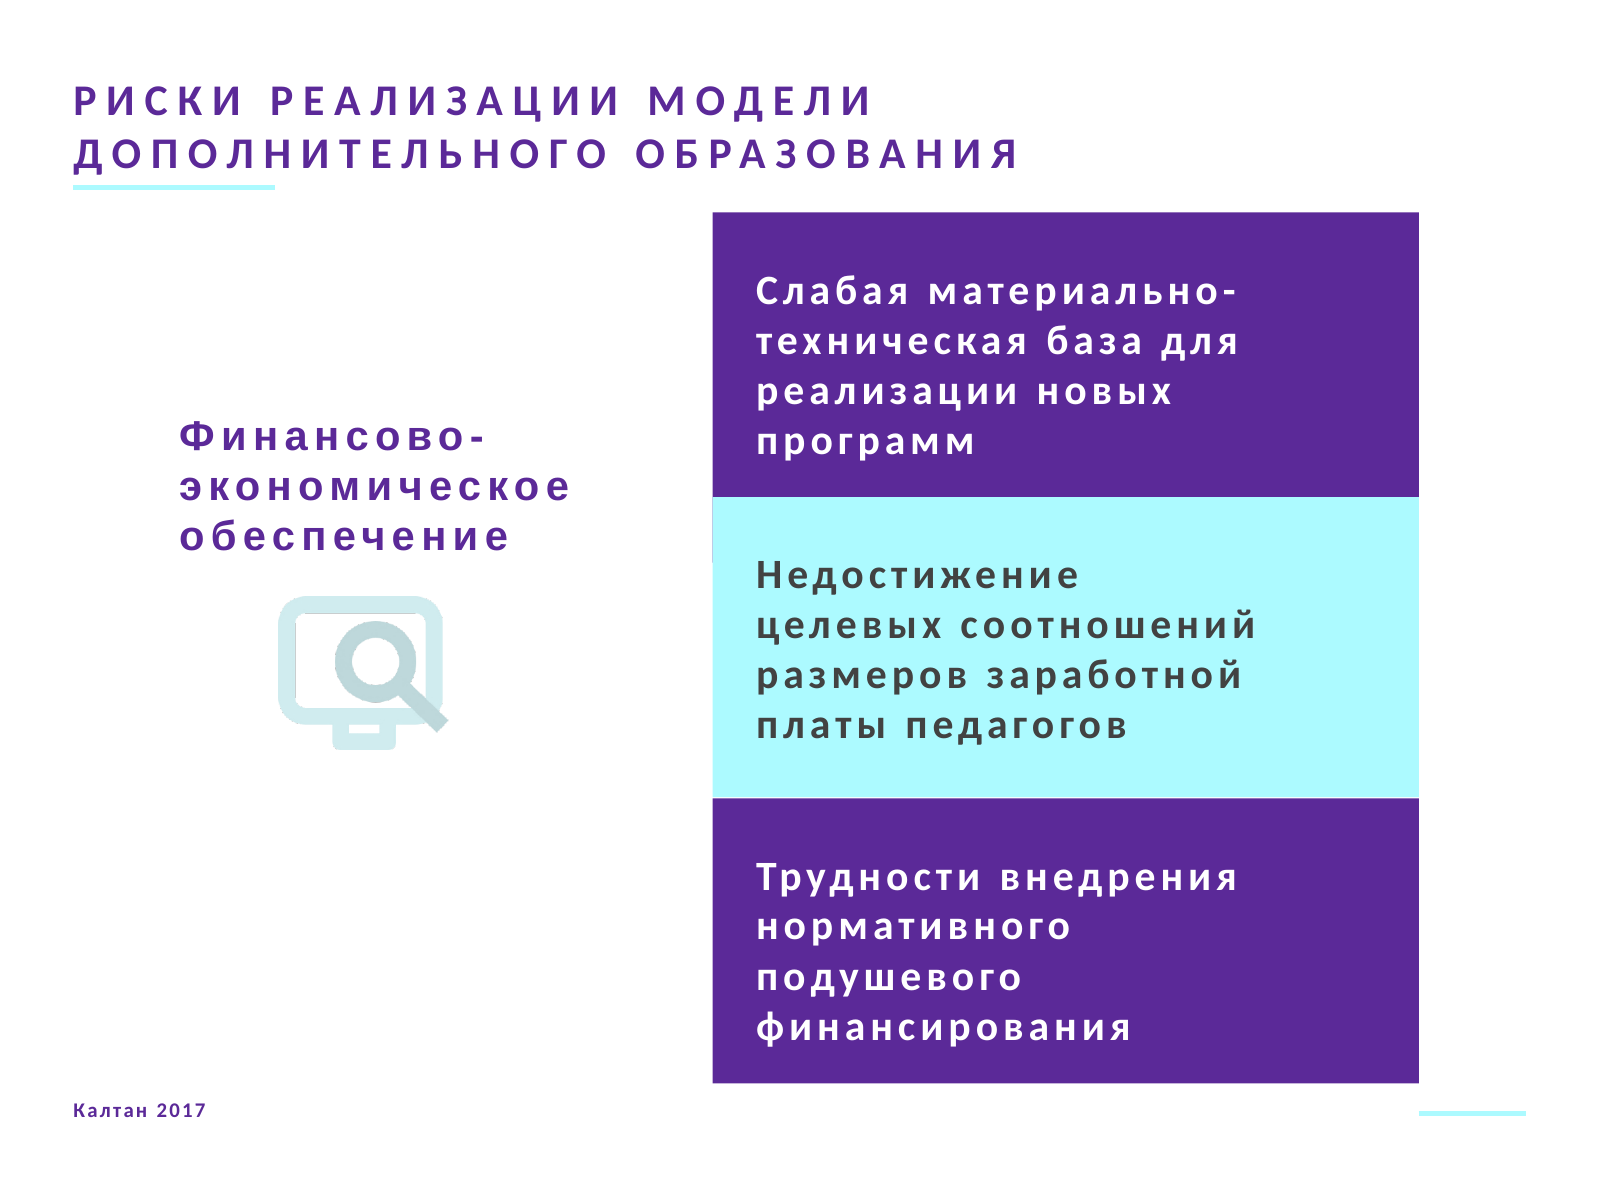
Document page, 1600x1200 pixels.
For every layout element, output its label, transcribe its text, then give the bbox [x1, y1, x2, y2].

text_box Трудности внедрения нормативного подушевого финансирования [712, 798, 1419, 1084]
text_box Слабая материально-техническая база для реализации новых программ [712, 212, 1419, 497]
title РИСКИ РЕАЛИЗАЦИИ МОДЕЛИ ДОПОЛНИТЕЛЬНОГО ОБРАЗОВАНИЯ [71, 71, 1325, 273]
footer Калтан 2017 [71, 1099, 365, 1200]
picture [278, 596, 451, 751]
text_box Финансово-экономическое обеспечение [179, 409, 650, 560]
text_box Недостижение целевых соотношений размеров заработной платы педагогов [712, 497, 1419, 798]
